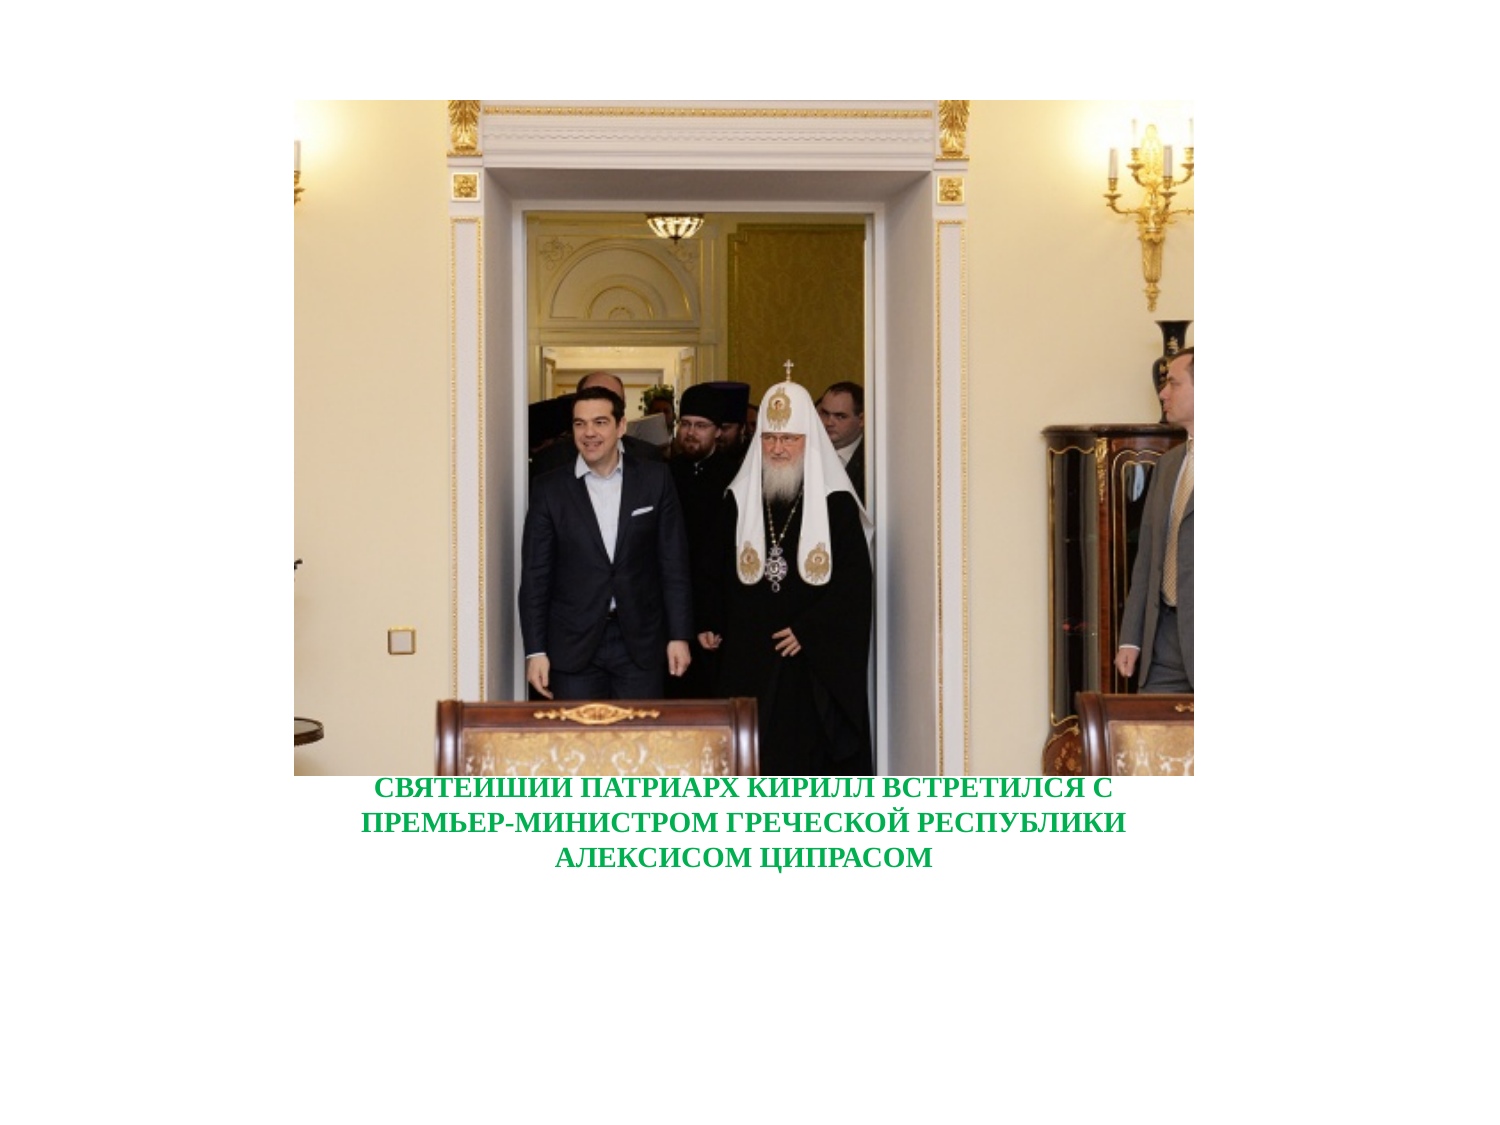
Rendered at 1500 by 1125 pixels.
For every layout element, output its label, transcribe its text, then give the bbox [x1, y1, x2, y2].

picture [293, 100, 1195, 776]
title СВЯТЕЙШИЙ ПАТРИАРХ КИРИЛЛ ВСТРЕТИЛСЯ С ПРЕМЬЕР-МИНИСТРОМ ГРЕЧЕСКОЙ РЕСПУБЛИКИ АЛЕКСИСОМ ЦИПРАСОМ [294, 787, 1194, 881]
